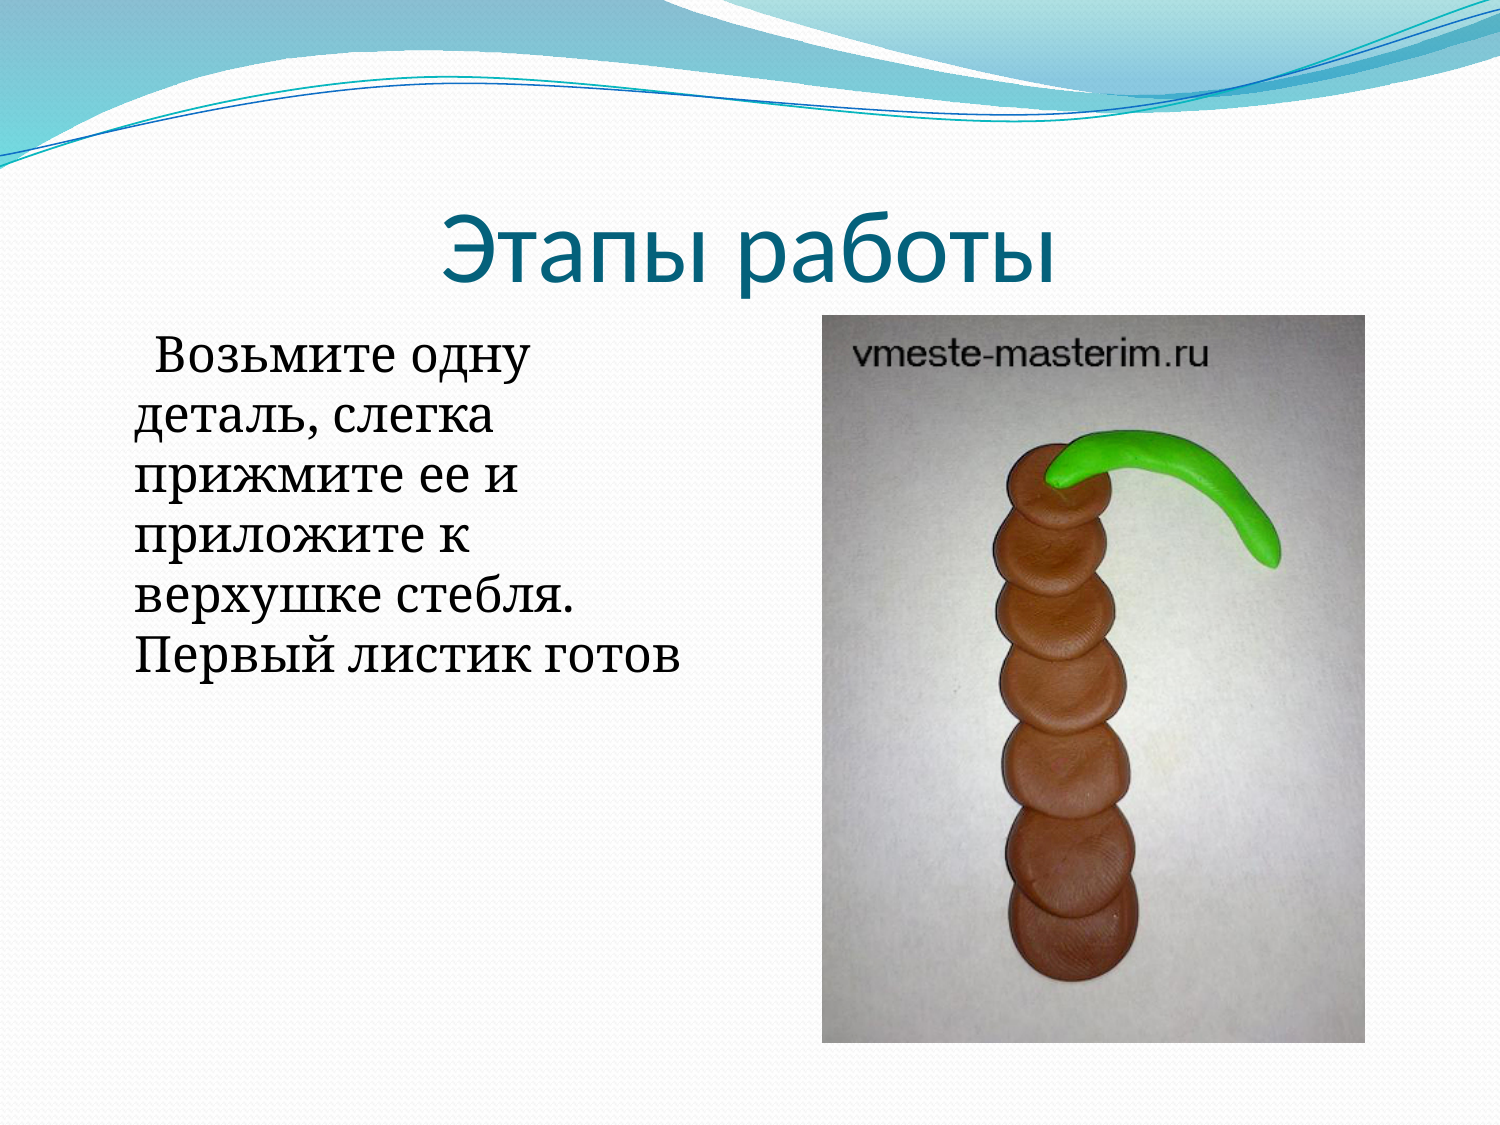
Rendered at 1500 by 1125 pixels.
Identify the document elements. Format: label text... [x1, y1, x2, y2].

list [822, 314, 1365, 1043]
title Этапы работы [75, 115, 1425, 303]
list Возьмите одну деталь, слегка прижмите ее и приложите к верхушке стебля. Первый листик готов [75, 314, 738, 1043]
